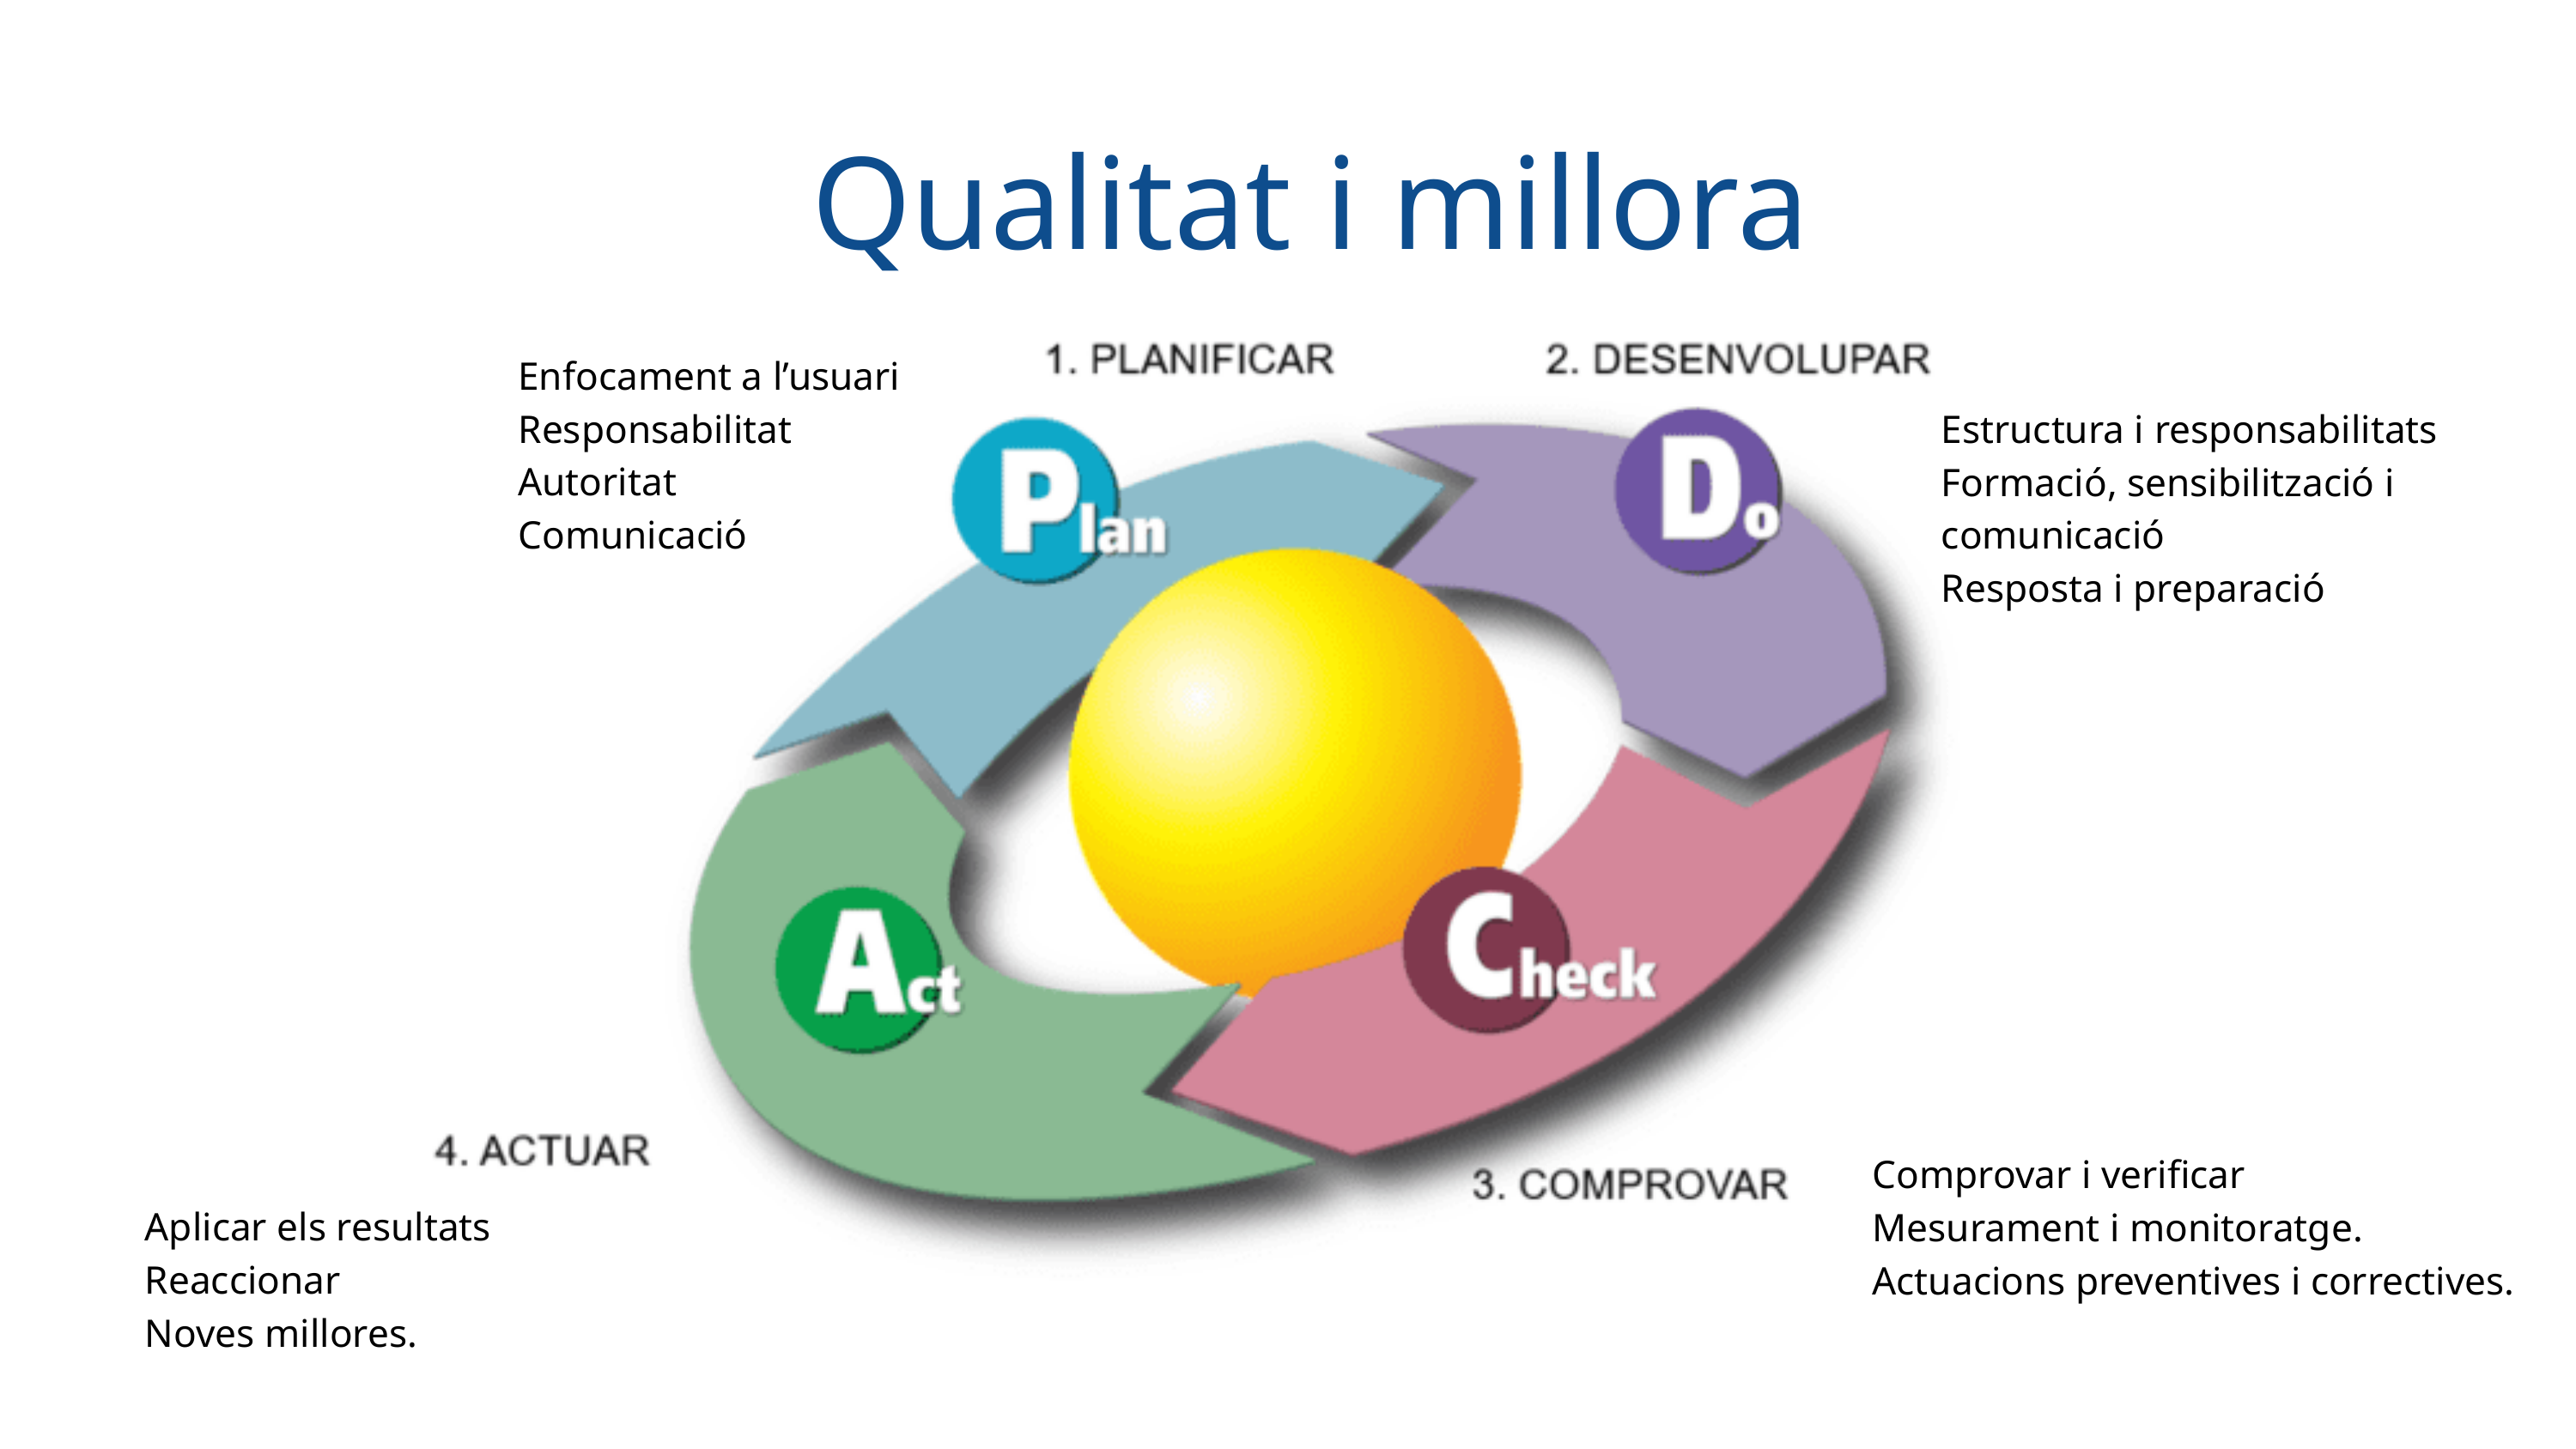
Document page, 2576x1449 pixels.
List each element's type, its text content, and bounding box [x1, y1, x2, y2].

text_box Aplicar els resultats Reaccionar Noves millores. [144, 1142, 984, 1449]
text_box Qualitat i millora [654, 95, 1967, 276]
text_box [356, 288, 2043, 1304]
text_box Enfocament a l’usuari Responsabilitat Autoritat Comunicació [518, 344, 1038, 557]
text_box Estructura i responsabilitats Formació, sensibilització i comunicació Resposta i preparació [1901, 344, 2576, 664]
text_box Comprovar i verificar Mesurament i monitoratge. Actuacions preventives i correctives. [1872, 1089, 2576, 1409]
